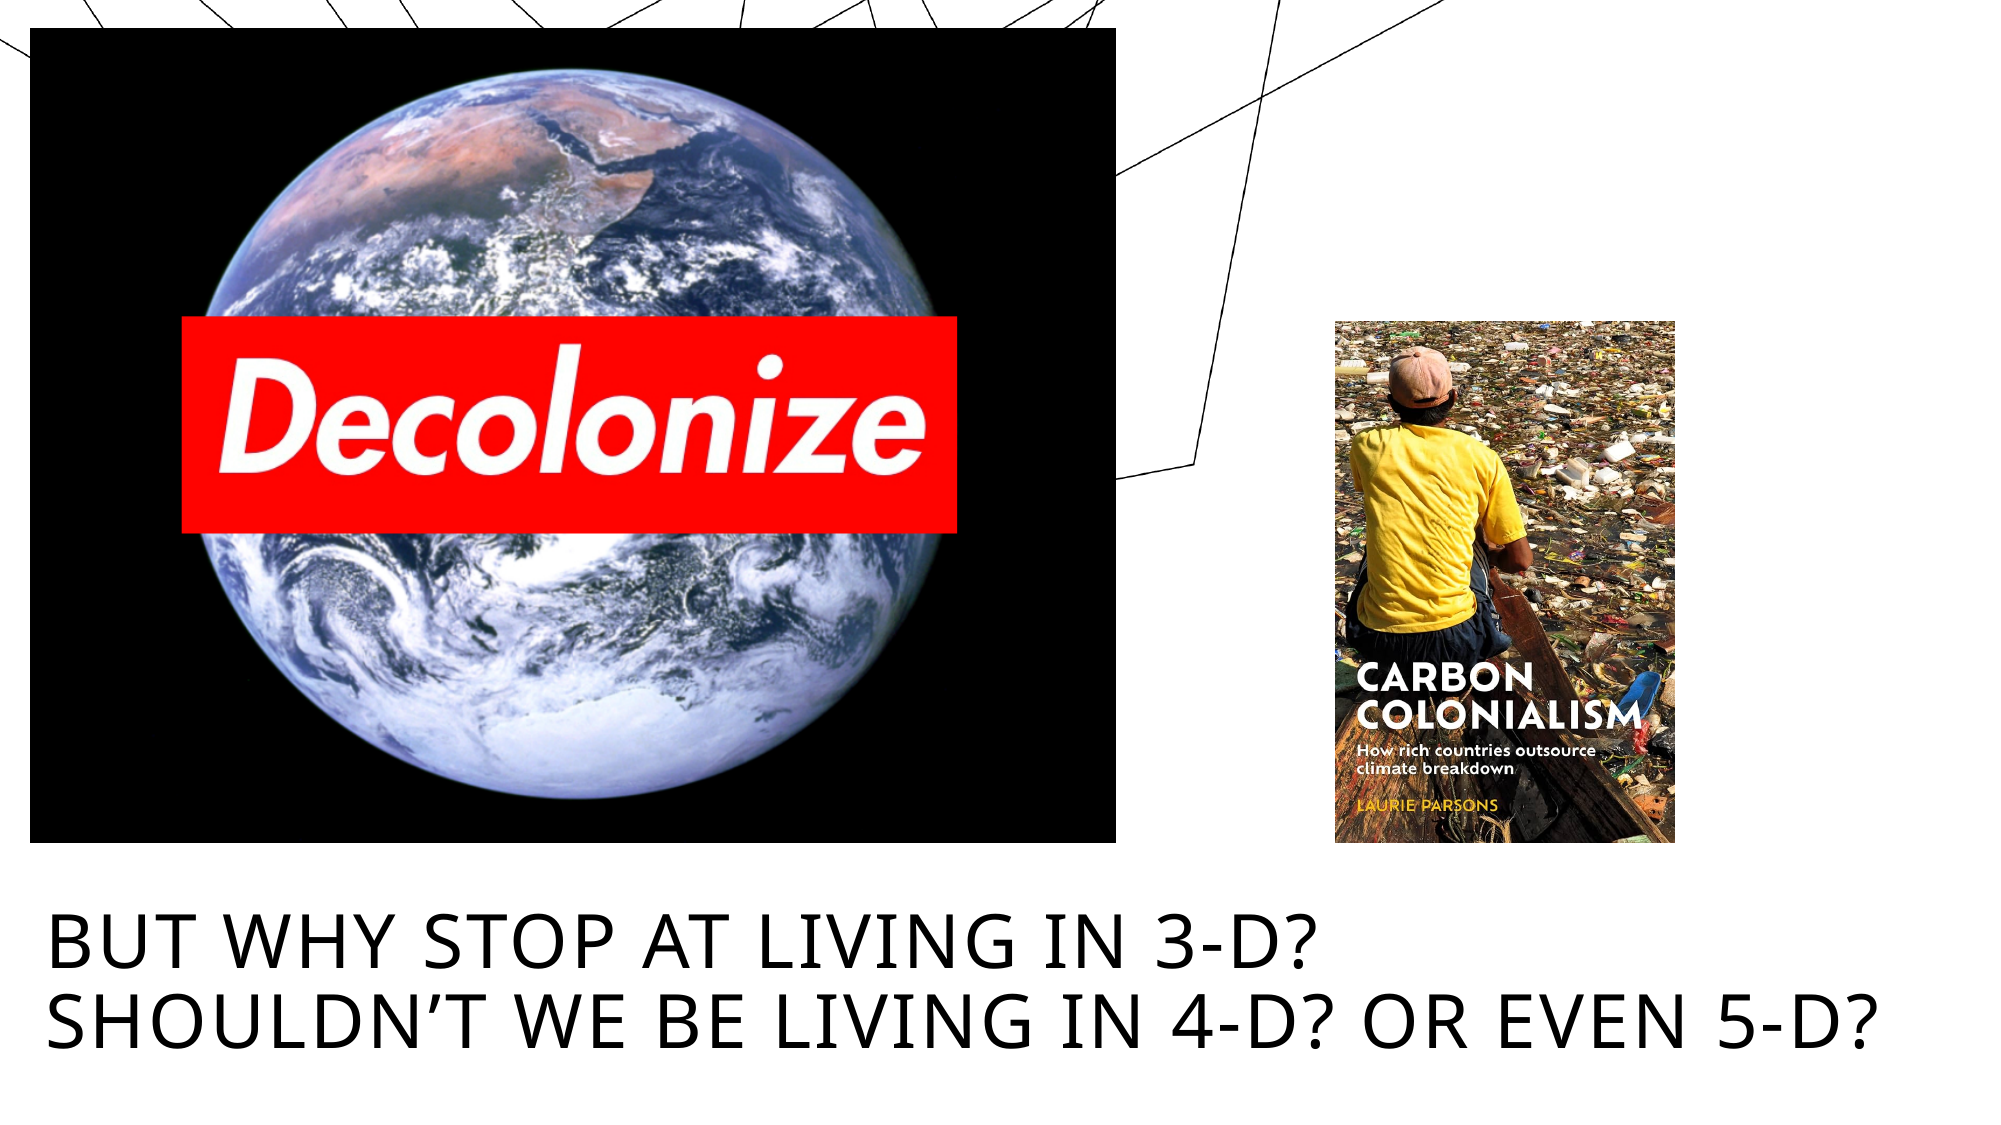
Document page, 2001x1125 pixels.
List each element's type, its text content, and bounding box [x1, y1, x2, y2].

picture [0, 0, 1675, 843]
title But why stop at living in 3-D? shouldn’t we be living in 4-d? Or even 5-D? [30, 877, 1976, 1073]
